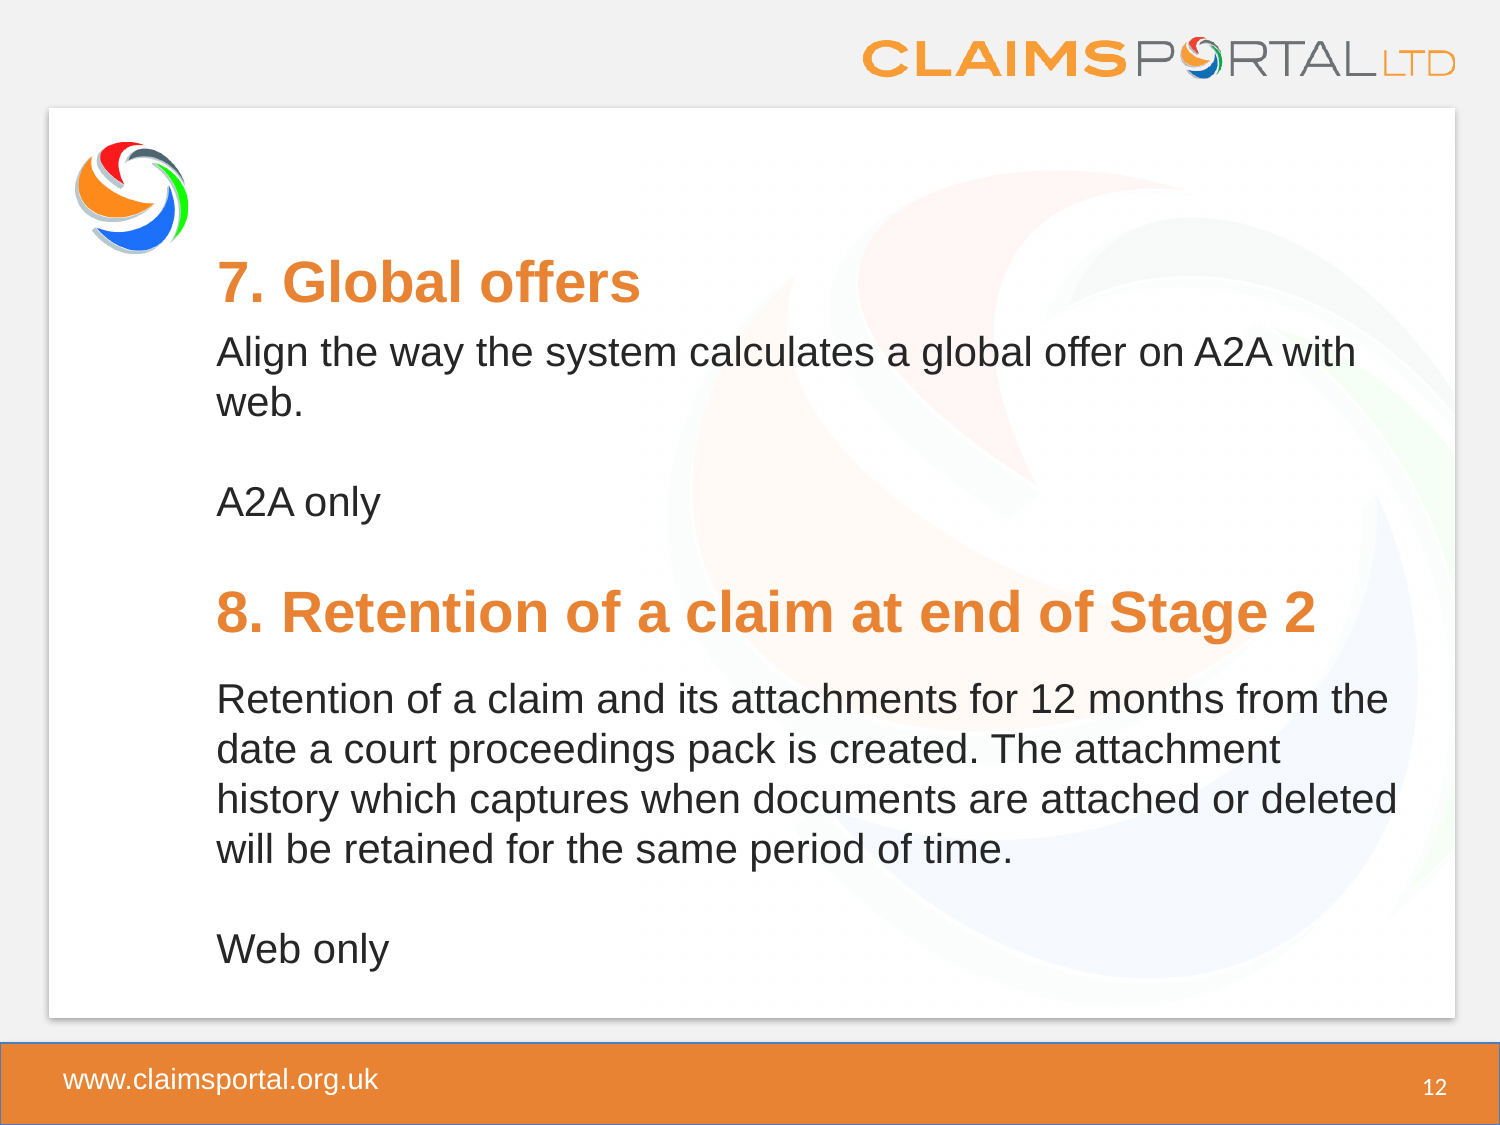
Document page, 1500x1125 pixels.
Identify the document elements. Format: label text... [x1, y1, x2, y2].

picture [863, 37, 1455, 79]
picture [75, 142, 188, 254]
picture [631, 137, 1455, 1018]
slide_number 12 [1095, 1062, 1463, 1123]
subtitle Align the way the system calculates a global offer on A2A with web. A2A only 8. Retention of a claim at end of Stage 2 Retention of a claim and its attachments for 12 months from the date a court proceedings pack is created. The attachment history which captures when documents are attached or deleted will be retained for the same period of time. Web only [201, 267, 1424, 965]
title 7. Global offers [202, 236, 1425, 345]
